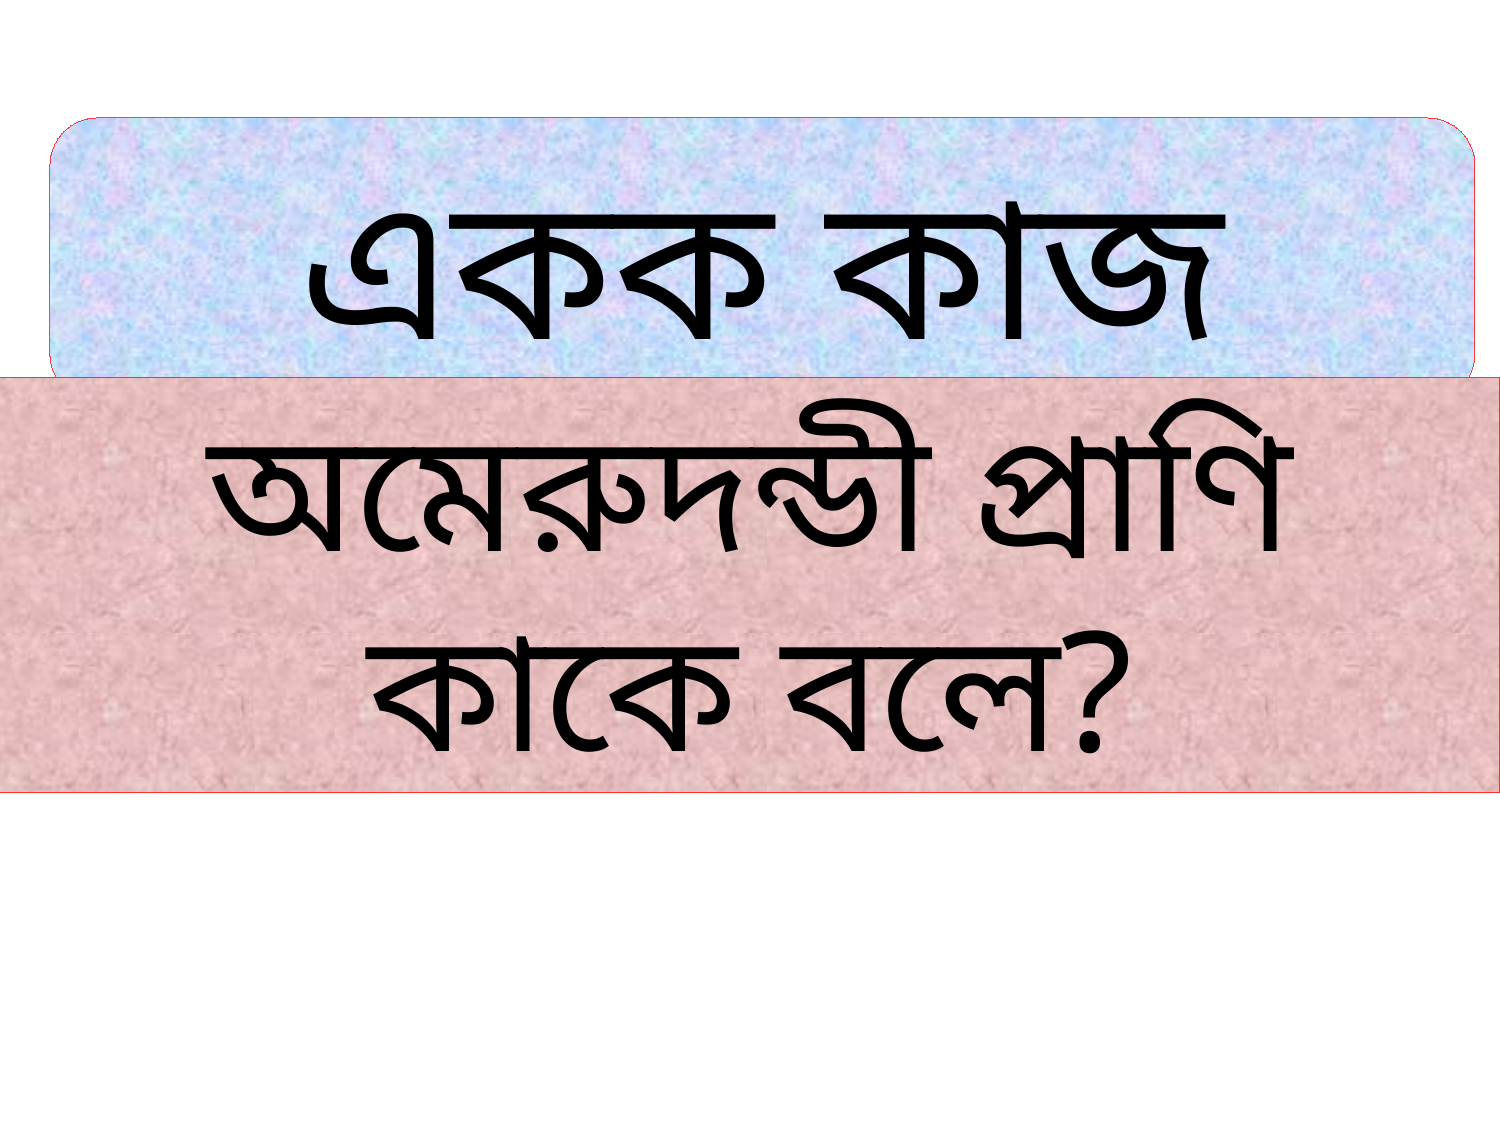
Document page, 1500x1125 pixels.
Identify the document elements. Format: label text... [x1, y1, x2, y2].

text_box অমেরুদন্ডী প্রাণি কাকে বলে? [0, 377, 1500, 793]
text_box একক কাজ [49, 117, 1475, 377]
